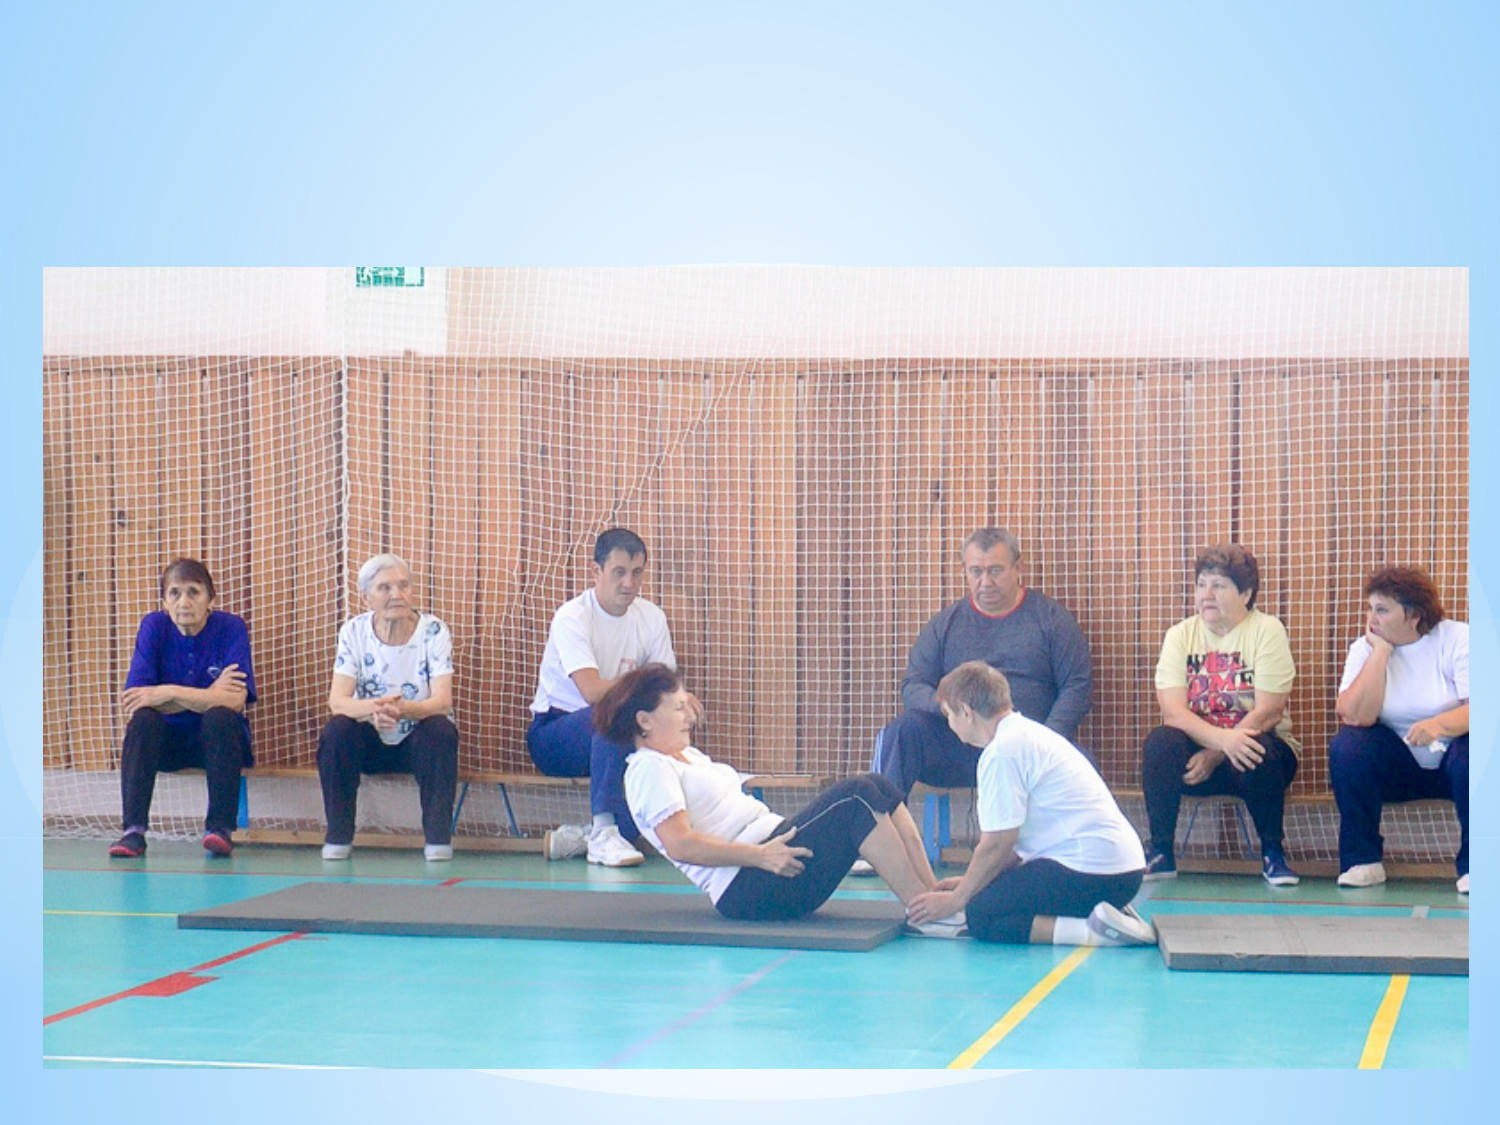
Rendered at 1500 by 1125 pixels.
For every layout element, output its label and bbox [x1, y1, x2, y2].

picture [43, 266, 1469, 1069]
